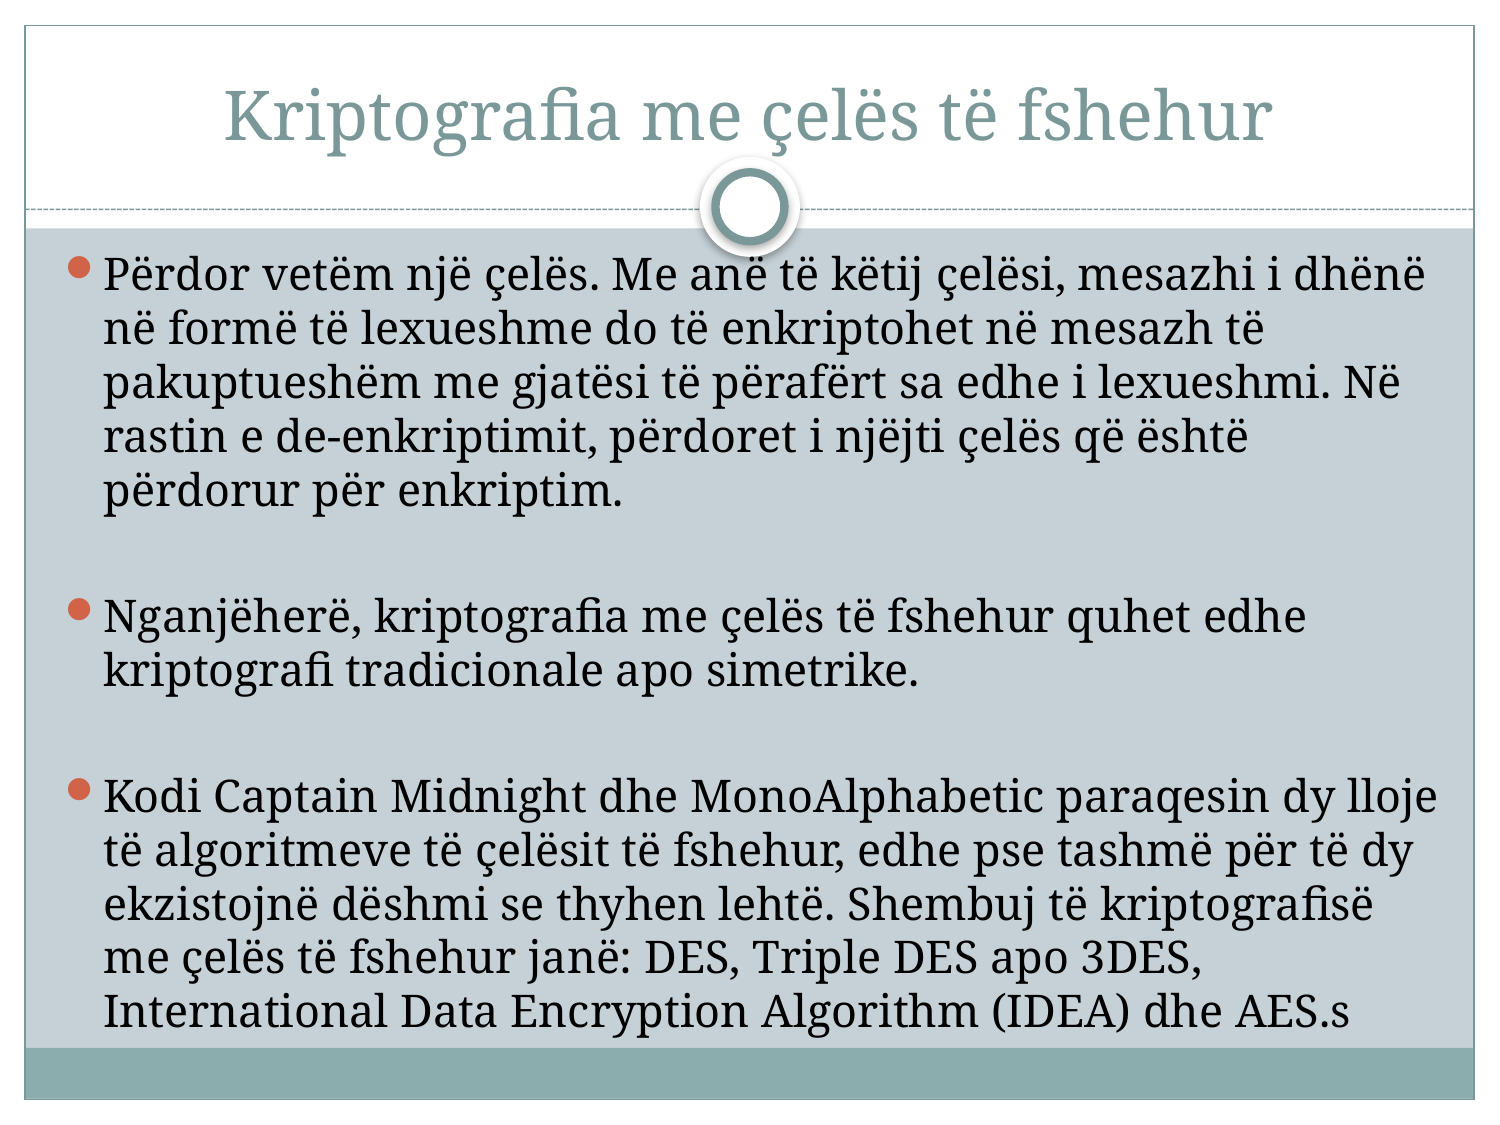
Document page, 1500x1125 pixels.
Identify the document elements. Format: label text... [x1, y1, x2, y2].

list Përdor vetëm një çelës. Me anë të këtij çelësi, mesazhi i dhënë në formë të lexueshme do të enkriptohet në mesazh të pakuptueshëm me gjatësi të përafërt sa edhe i lexueshmi. Në rastin e de-enkriptimit, përdoret i njëjti çelës që është përdorur për enkriptim. Nganjëherë, kriptografia me çelës të fshehur quhet edhe kriptografi tradicionale apo simetrike. Kodi Captain Midnight dhe MonoAlphabetic paraqesin dy lloje të algoritmeve të çelësit të fshehur, edhe pse tashmë për të dy ekzistojnë dëshmi se thyhen lehtë. Shembuj të kriptografisë me çelës të fshehur janë: DES, Triple DES apo 3DES, International Data Encryption Algorithm (IDEA) dhe AES.s [50, 174, 1463, 1063]
title Kriptografia me çelës të fshehur [49, 37, 1450, 162]
